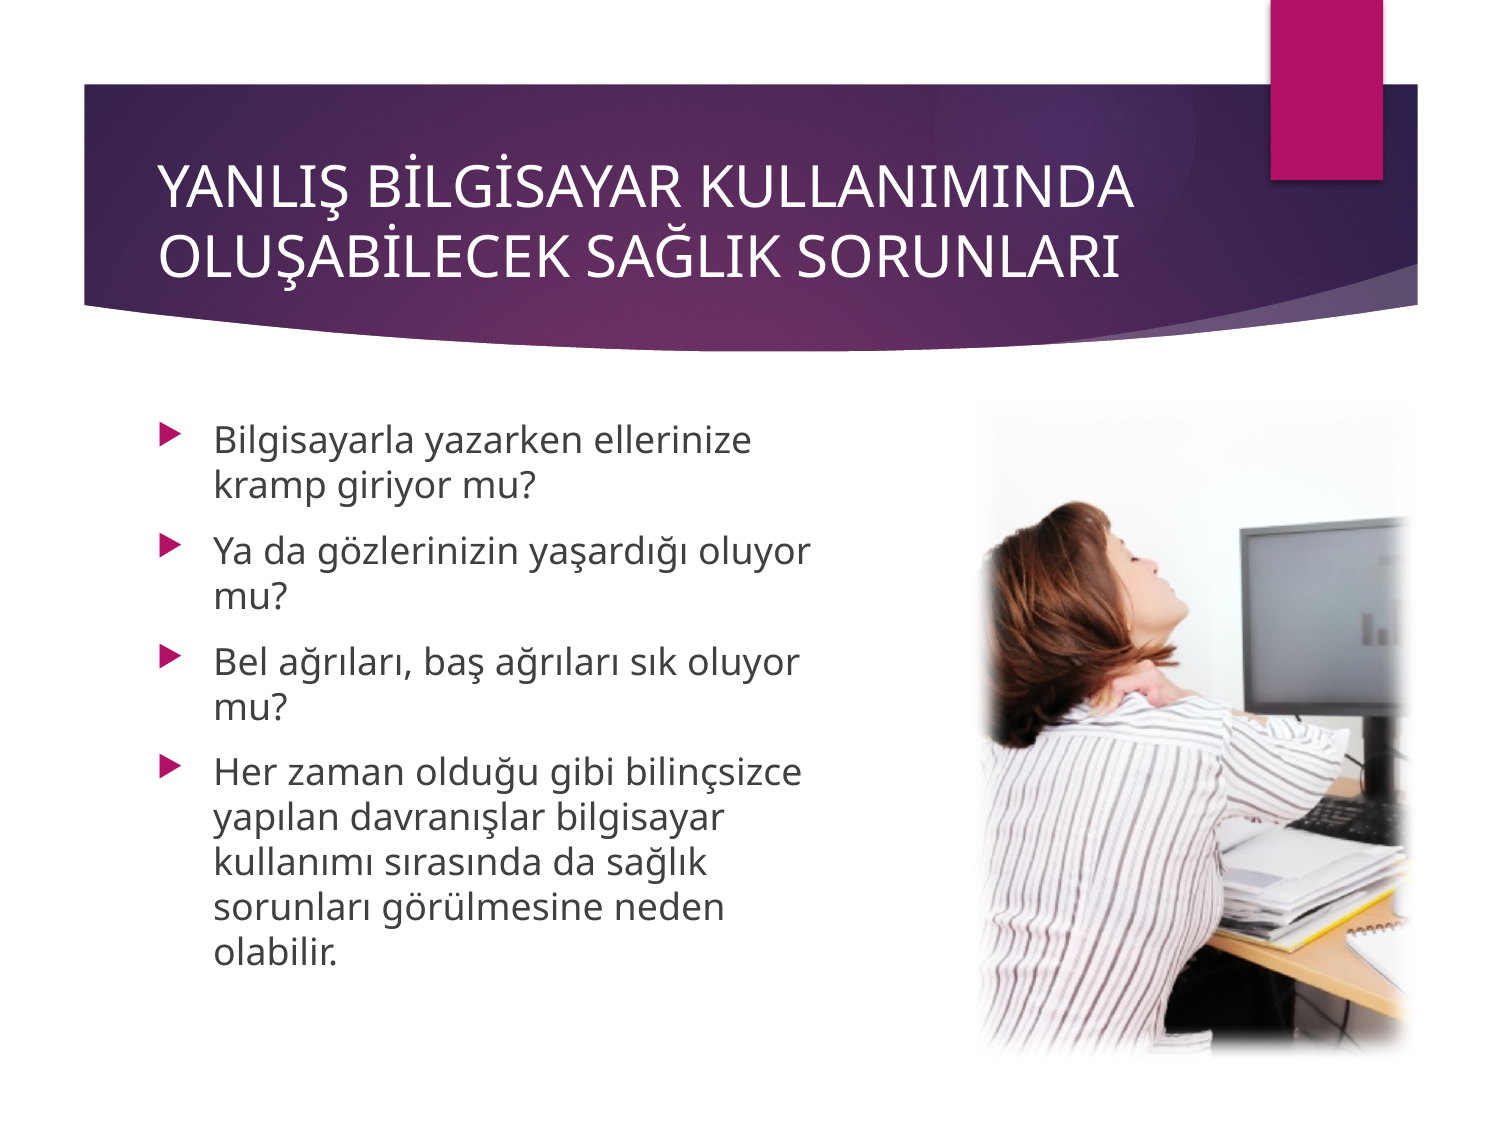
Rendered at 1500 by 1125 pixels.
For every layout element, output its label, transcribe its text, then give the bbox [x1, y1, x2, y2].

list Bilgisayarla yazarken ellerinize kramp giriyor mu? Ya da gözlerinizin yaşardığı oluyor mu? Bel ağrıları, baş ağrıları sık oluyor mu? Her zaman olduğu gibi bilinçsizce yapılan davranışlar bilgisayar kullanımı sırasında da sağlık sorunları görülmesine neden olabilir. [141, 408, 867, 1023]
title YANLIŞ BİLGİSAYAR KULLANIMINDA OLUŞABİLECEK SAĞLIK SORUNLARI [142, 152, 1303, 286]
picture [972, 396, 1416, 1060]
